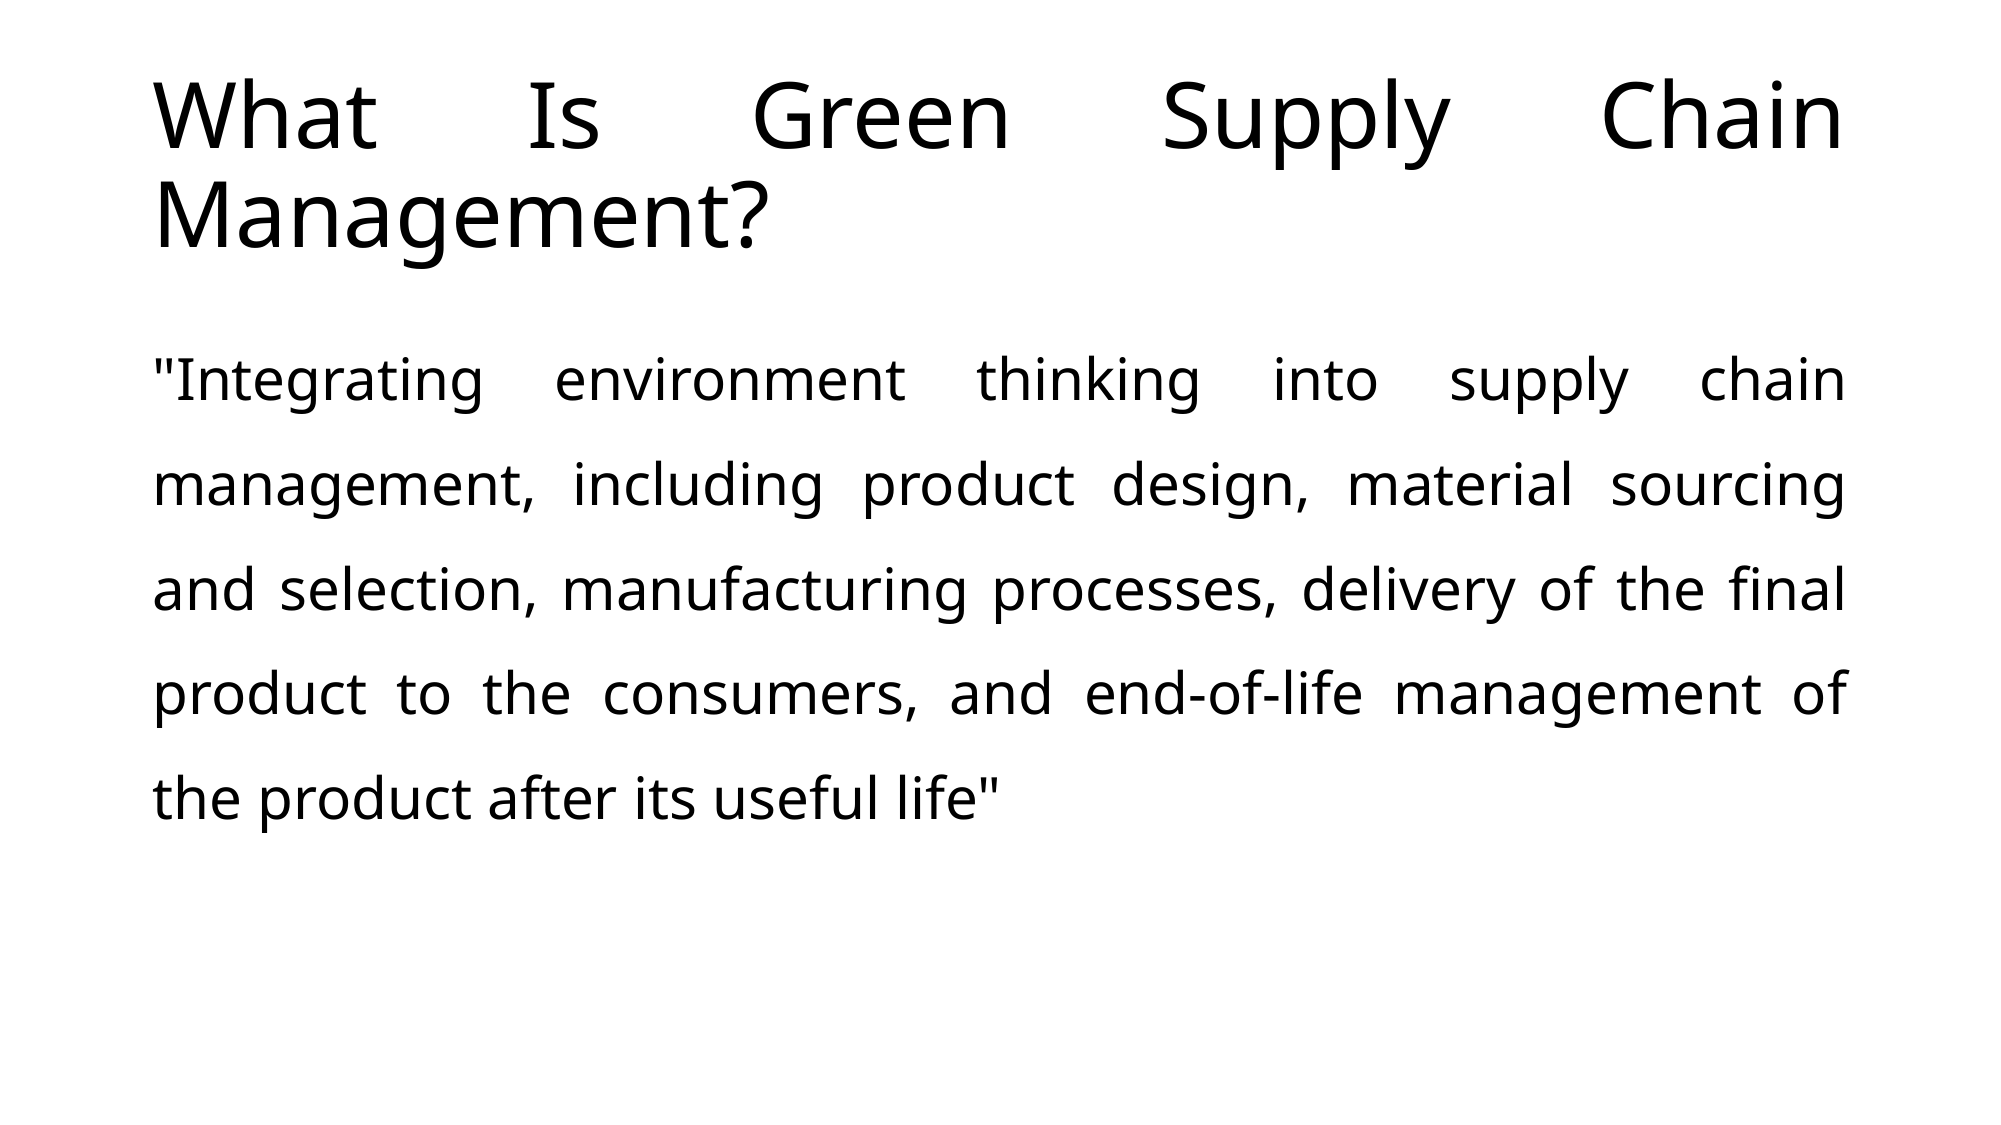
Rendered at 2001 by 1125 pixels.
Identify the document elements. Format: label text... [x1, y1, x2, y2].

title What Is Green Supply Chain Management? [137, 59, 1863, 278]
list "Integrating environment thinking into supply chain management, including product design, material sourcing and selection, manufacturing processes, delivery of the final product to the consumers, and end-of-life management of the product after its useful life" [137, 299, 1863, 1014]
